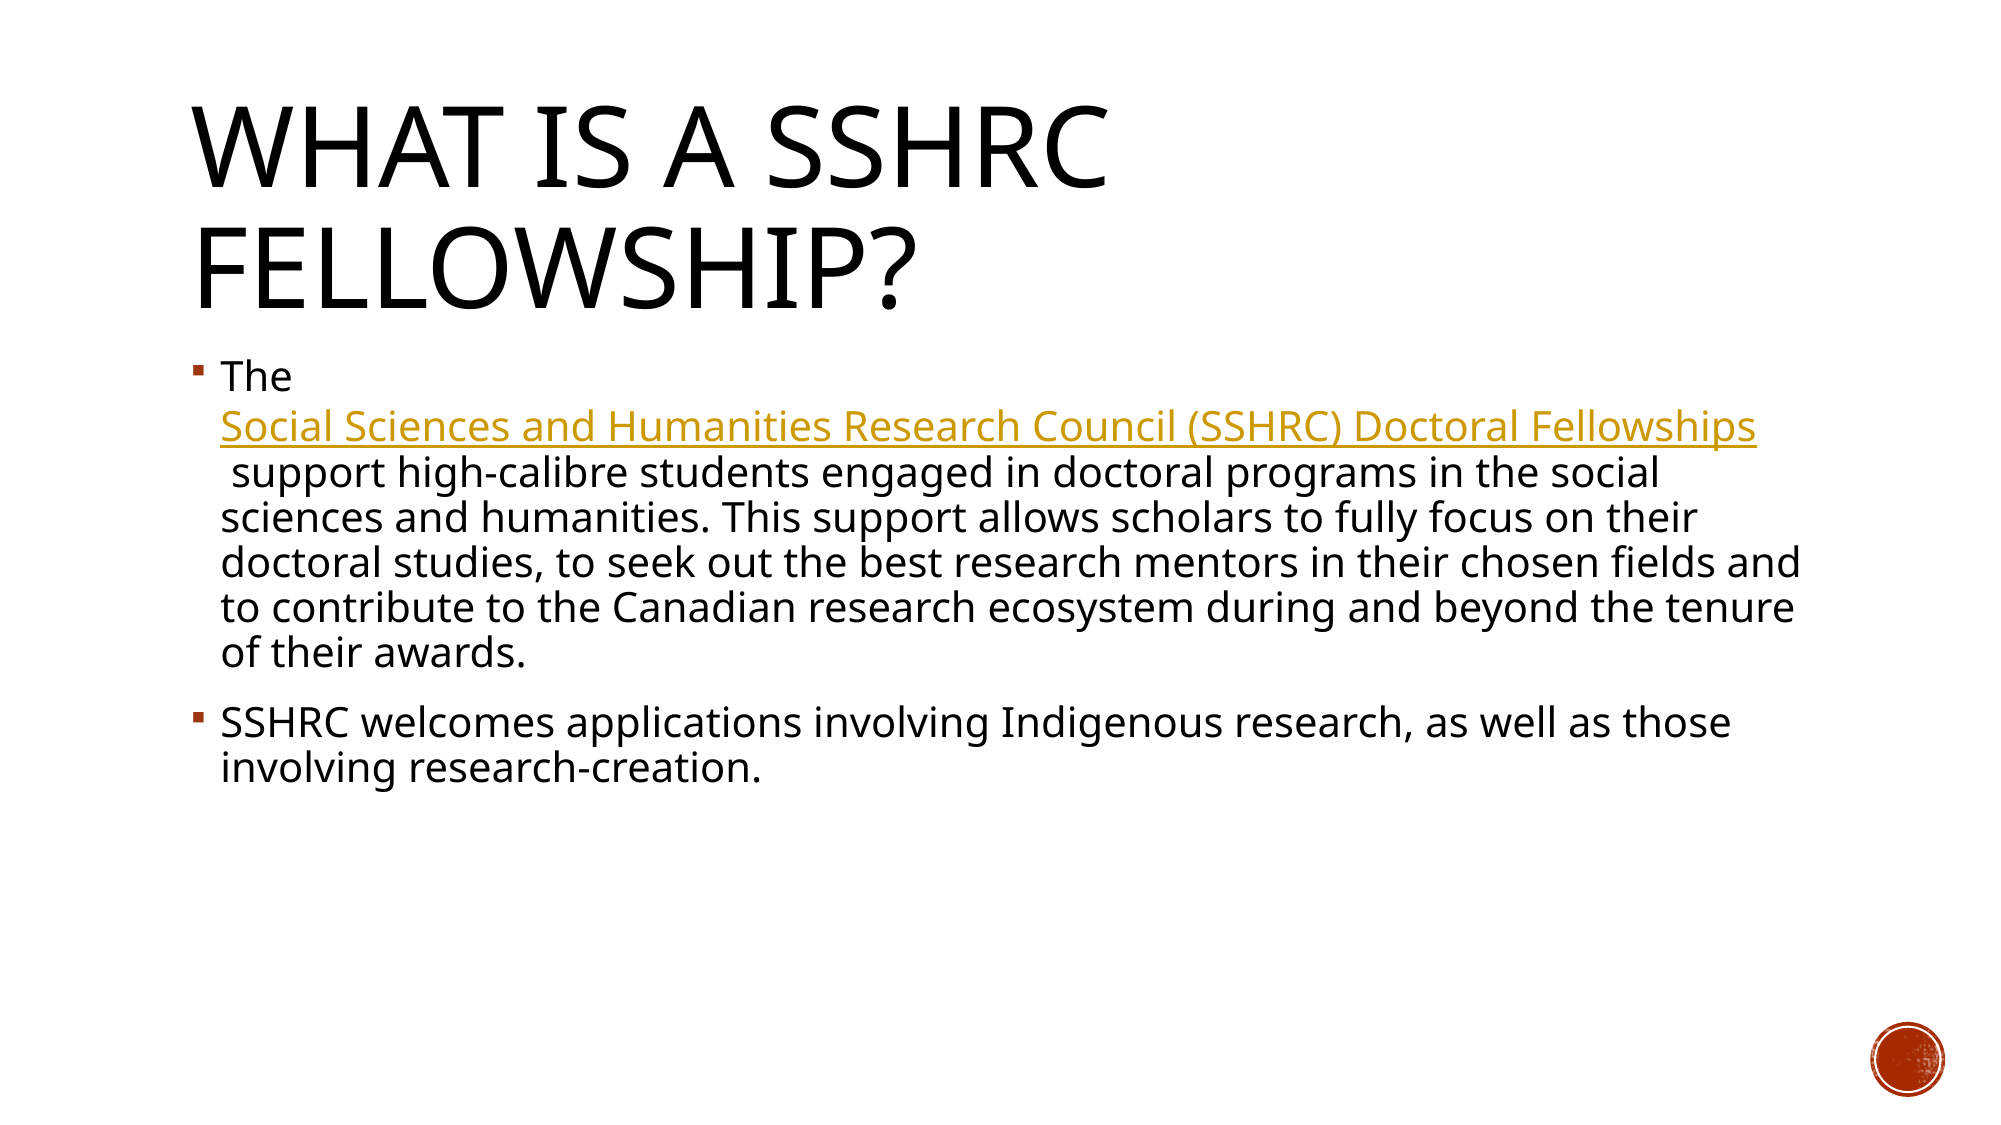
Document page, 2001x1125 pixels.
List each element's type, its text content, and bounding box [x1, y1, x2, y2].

list The Social Sciences and Humanities Research Council (SSHRC) Doctoral Fellowships support high-calibre students engaged in doctoral programs in the social sciences and humanities. This support allows scholars to fully focus on their doctoral studies, to seek out the best research mentors in their chosen fields and to contribute to the Canadian research ecosystem during and beyond the tenure of their awards. SSHRC welcomes applications involving Indigenous research, as well as those involving research-creation. [175, 348, 1826, 1013]
title What is A SSHRC fellowship? [175, 79, 1826, 344]
